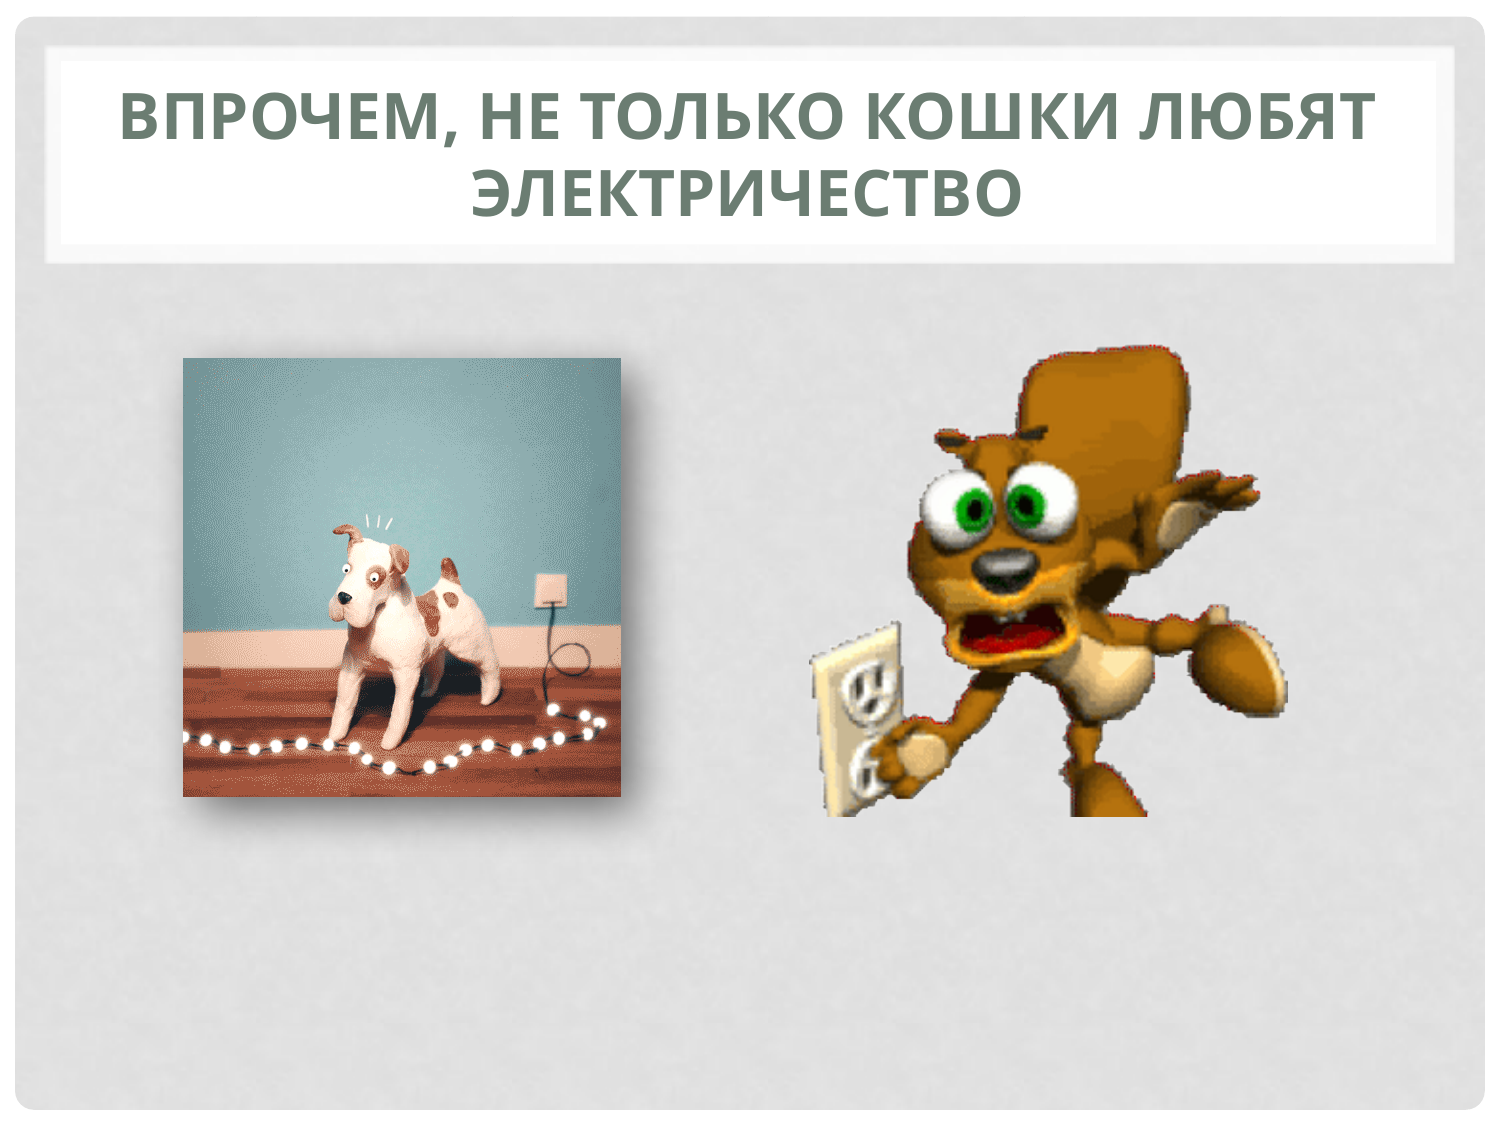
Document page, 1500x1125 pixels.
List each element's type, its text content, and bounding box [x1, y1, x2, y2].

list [182, 358, 621, 797]
picture [808, 337, 1288, 818]
title Впрочем, не только кошки любят электричество [69, 66, 1425, 238]
